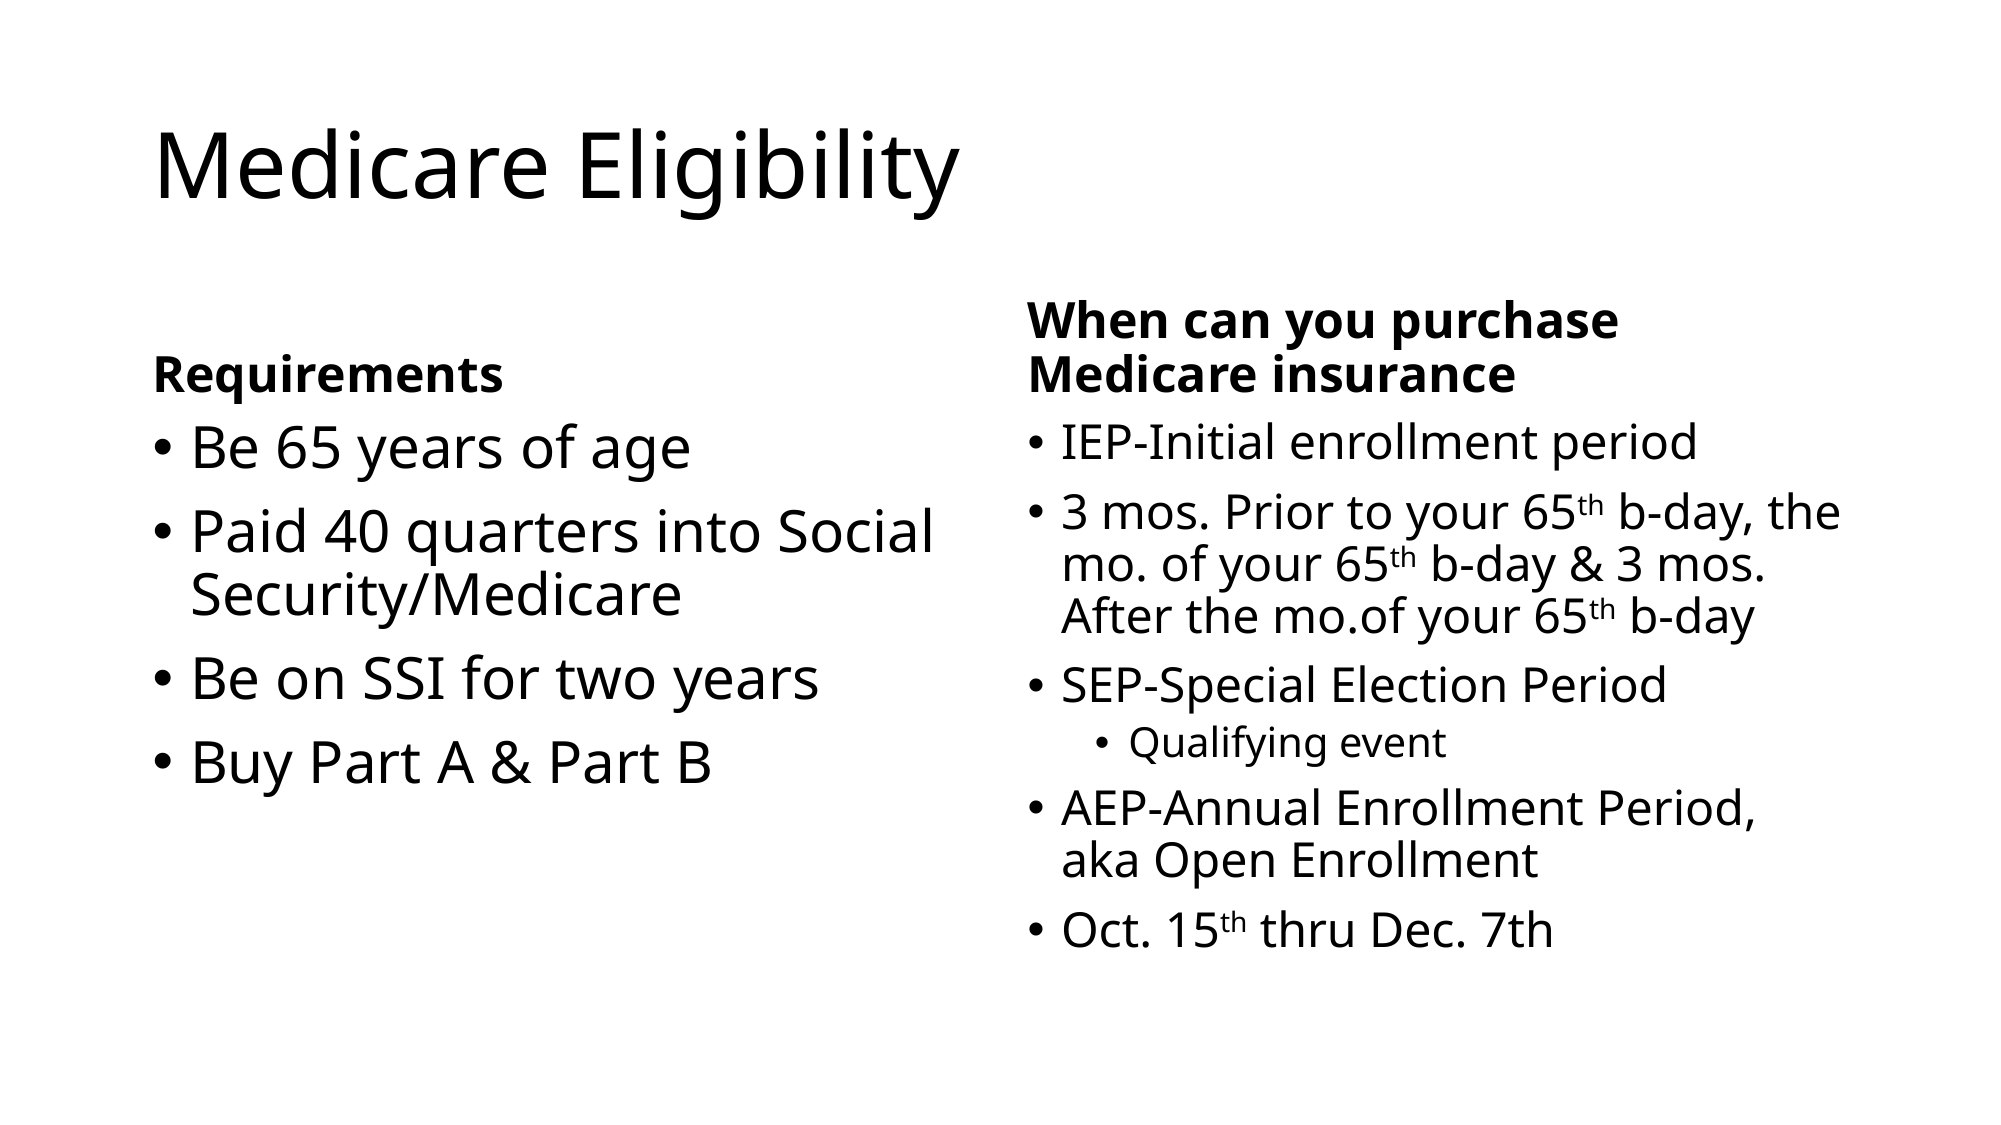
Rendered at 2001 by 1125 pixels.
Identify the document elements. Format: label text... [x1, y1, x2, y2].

list Requirements [137, 275, 984, 410]
list Be 65 years of age Paid 40 quarters into Social Security/Medicare Be on SSI for two years Buy Part A & Part B [137, 410, 984, 1016]
title Medicare Eligibility [137, 59, 1863, 278]
list IEP-Initial enrollment period 3 mos. Prior to your 65th b-day, the mo. of your 65th b-day & 3 mos. After the mo.of your 65th b-day SEP-Special Election Period Qualifying event AEP-Annual Enrollment Period, aka Open Enrollment Oct. 15th thru Dec. 7th [1012, 410, 1863, 1016]
list When can you purchase Medicare insurance [1012, 275, 1863, 410]
